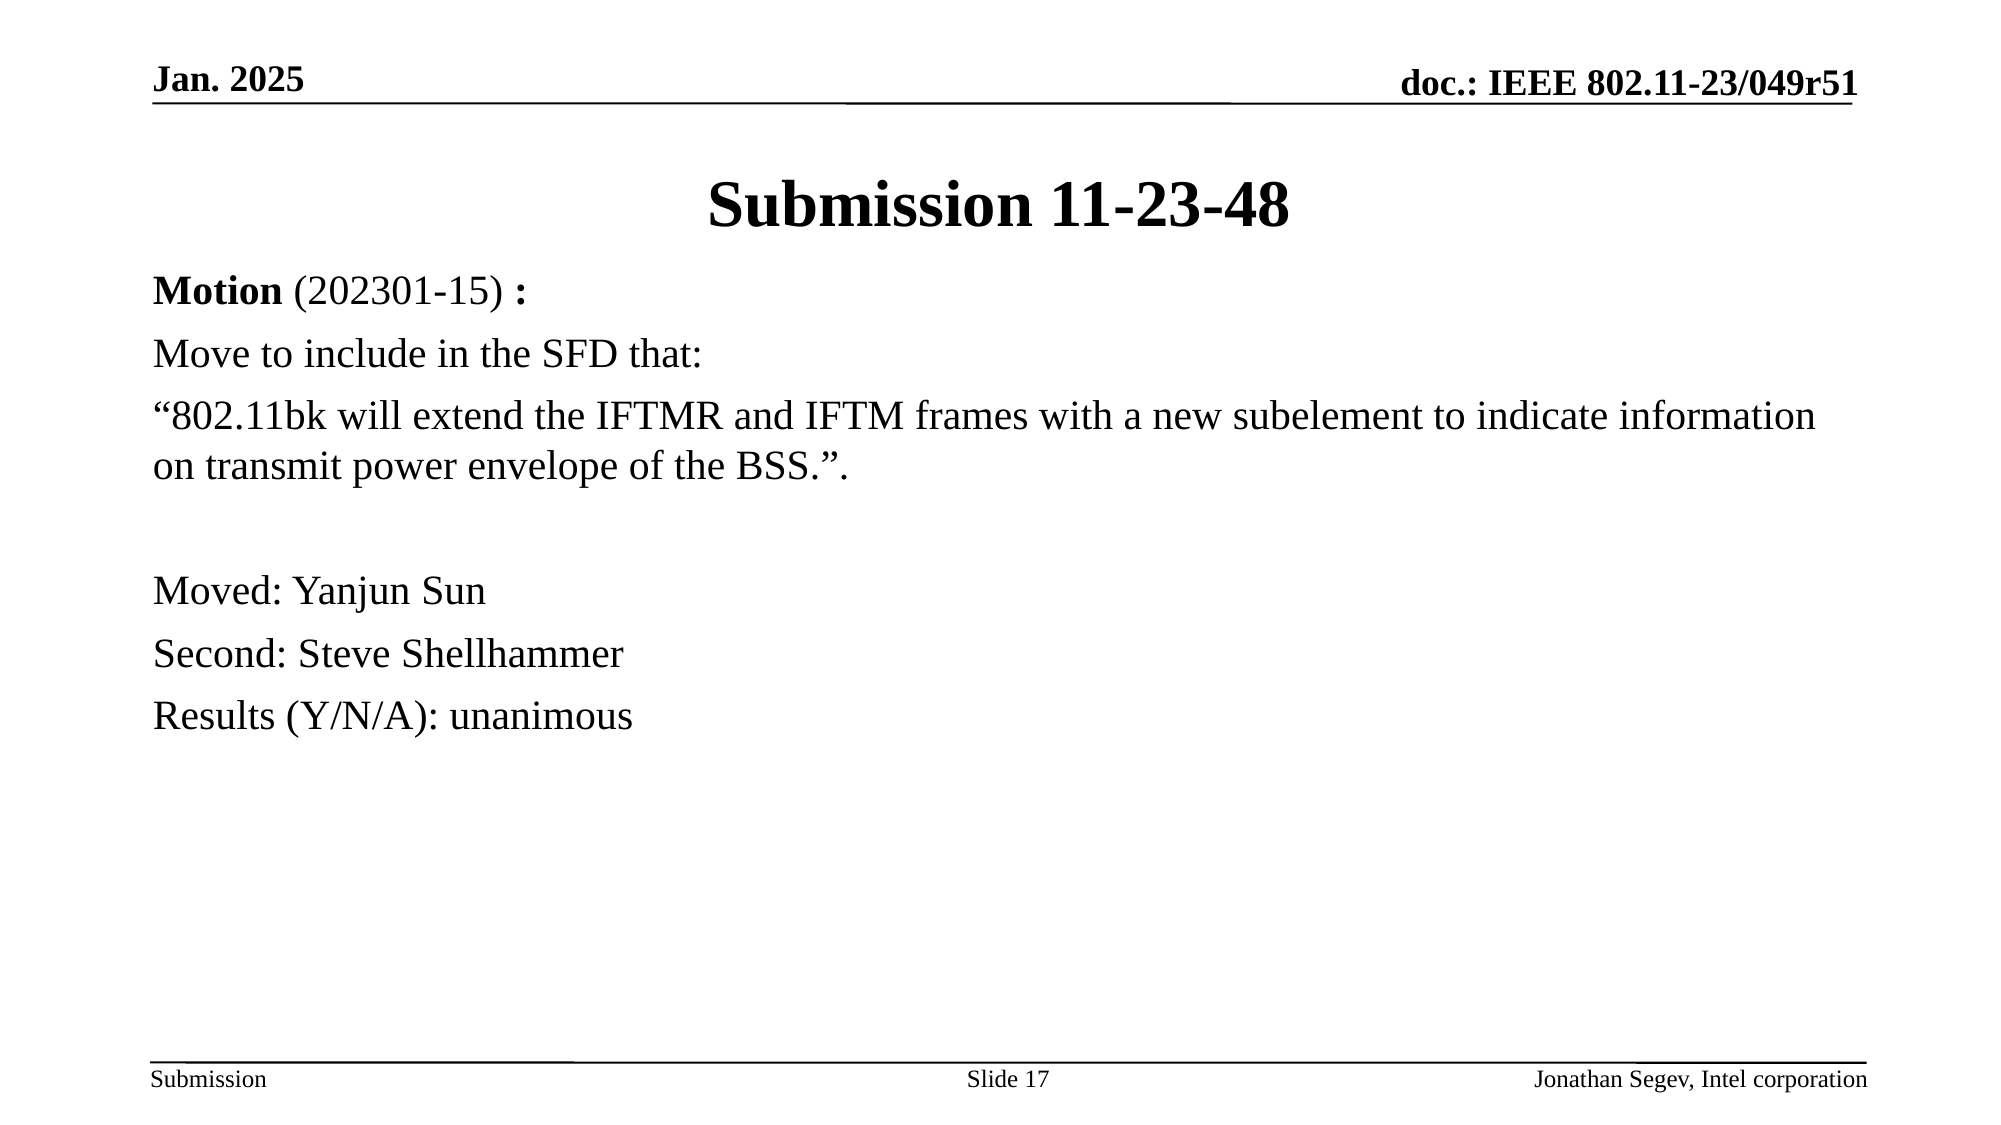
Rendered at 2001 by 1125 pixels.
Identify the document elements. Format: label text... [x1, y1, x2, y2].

title Submission 11-23-48 [149, 112, 1850, 288]
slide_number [152, 54, 563, 100]
list Motion (202301-15) : Move to include in the SFD that: “802.11bk will extend the IFTMR and IFTM frames with a new subelement to indicate information on transmit power envelope of the BSS.”. Moved: Yanjun Sun Second: Steve Shellhammer Results (Y/N/A): unanimous [137, 255, 1838, 1000]
footer Jonathan Segev, Intel corporation [1171, 1061, 1869, 1093]
slide_number Slide 17 [950, 1061, 1067, 1123]
